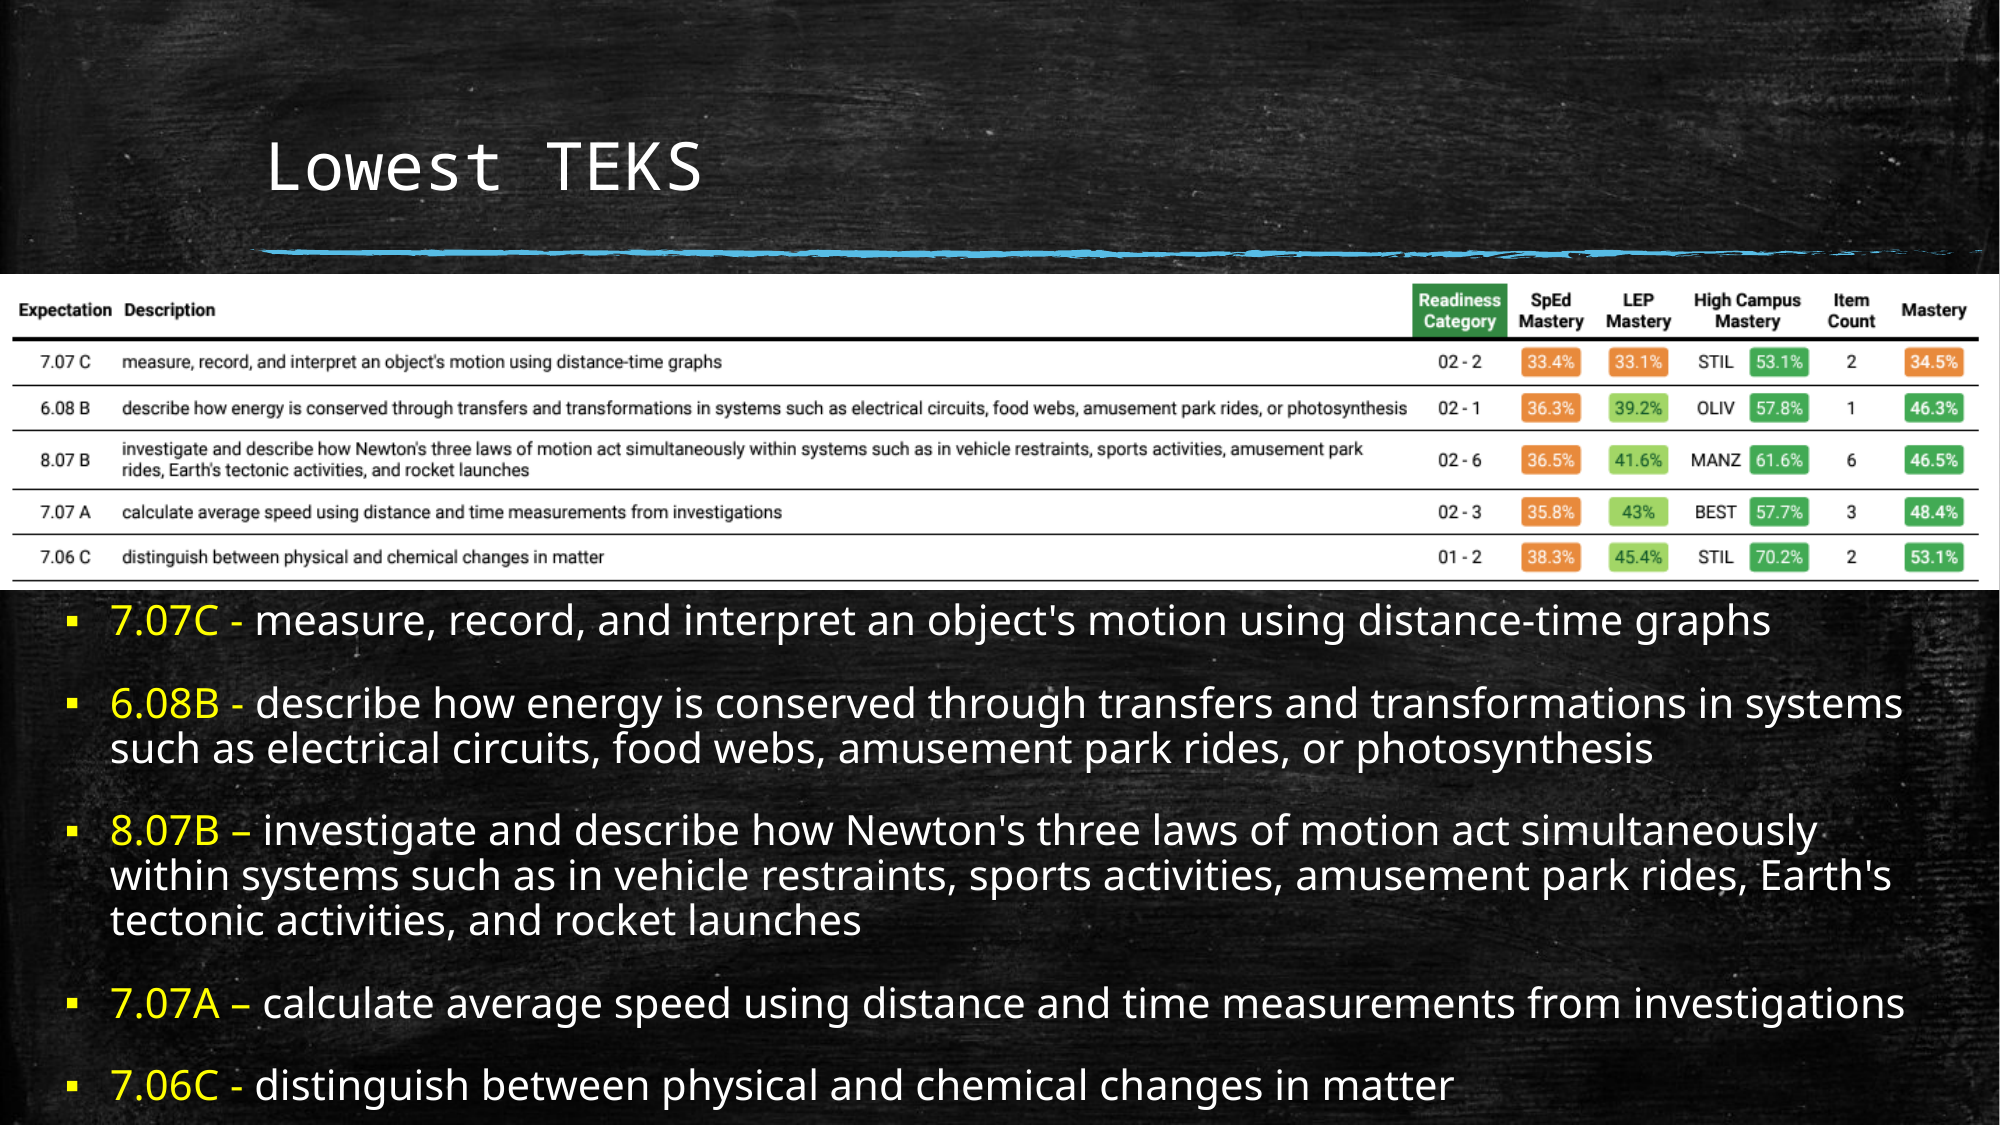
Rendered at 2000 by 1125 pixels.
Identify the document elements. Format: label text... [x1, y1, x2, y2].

picture [0, 274, 2000, 590]
title Lowest TEKS [249, 45, 1750, 213]
list 7.07C - measure, record, and interpret an object's motion using distance-time graphs 6.08B - describe how energy is conserved through transfers and transformations in systems such as electrical circuits, food webs, amusement park rides, or photosynthesis 8.07B – investigate and describe how Newton's three laws of motion act simultaneously within systems such as in vehicle restraints, sports activities, amusement park rides, Earth's tectonic activities, and rocket launches 7.07A – calculate average speed using distance and time measurements from investigations 7.06C - distinguish between physical and chemical changes in matter [49, 592, 1950, 1113]
